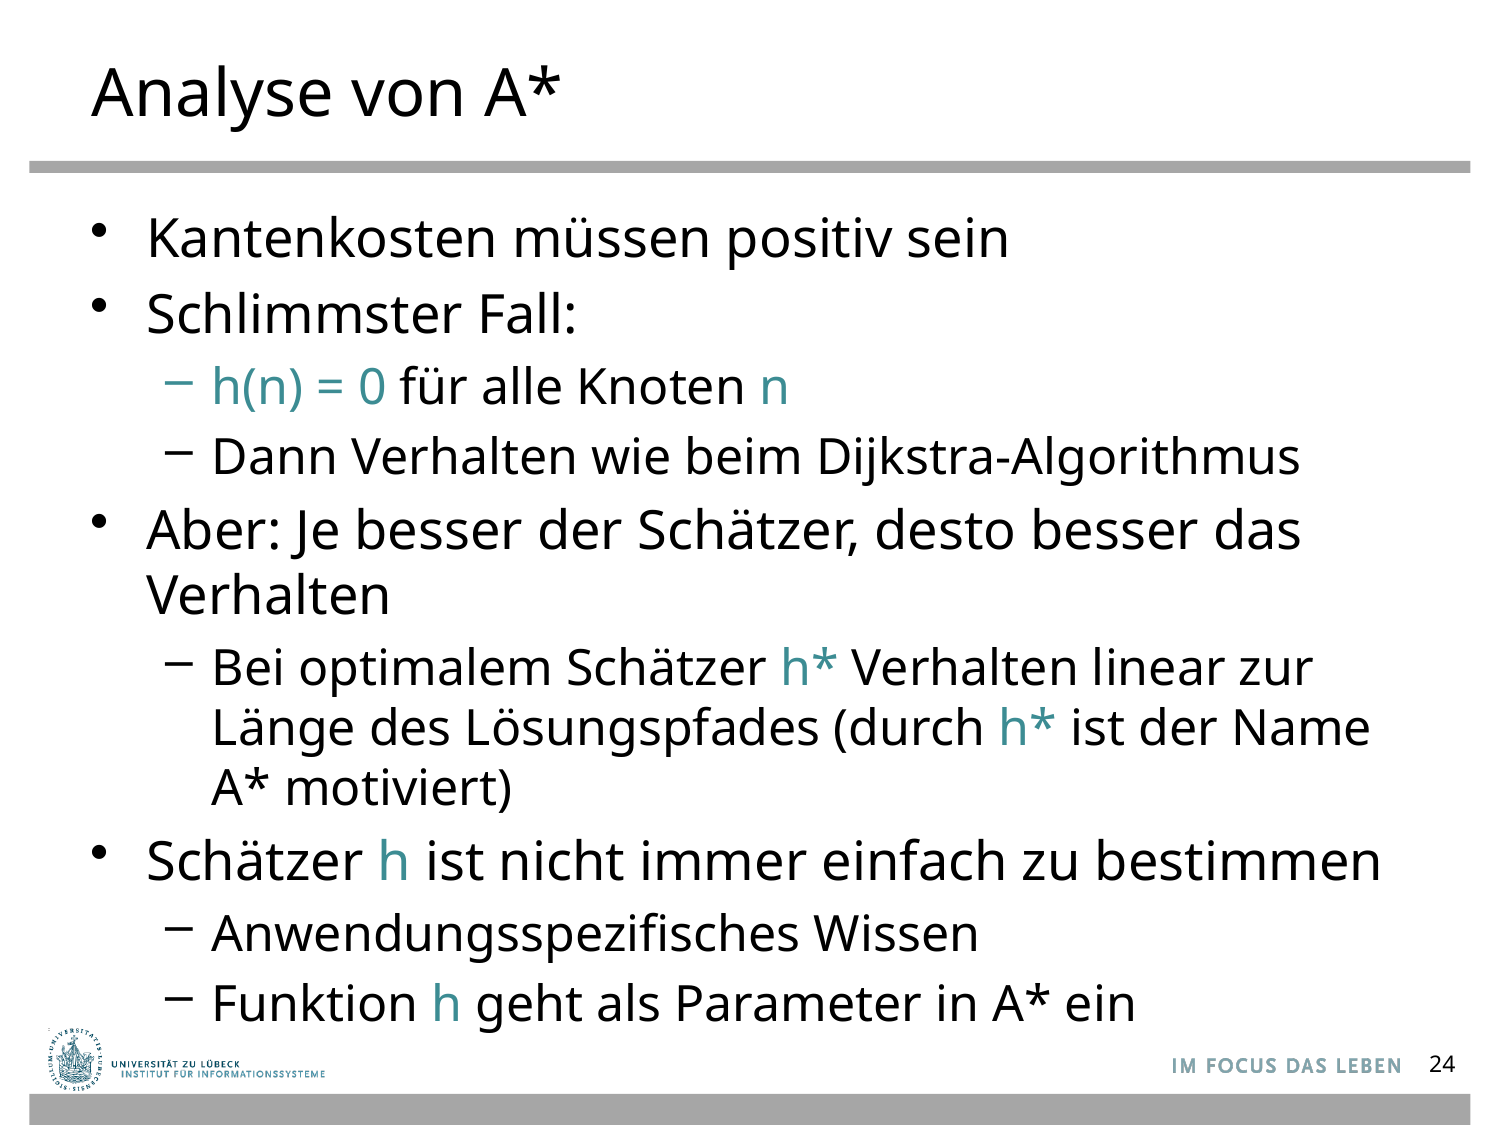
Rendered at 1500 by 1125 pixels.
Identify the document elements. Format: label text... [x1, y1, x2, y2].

slide_number 24 [1305, 1050, 1471, 1083]
picture [1173, 1058, 1305, 1073]
title Analyse von A* [76, 42, 1427, 126]
list Kantenkosten müssen positiv sein Schlimmster Fall: h(n) = 0 für alle Knoten n Dann Verhalten wie beim Dijkstra-Algorithmus Aber: Je besser der Schätzer, desto besser das Verhalten Bei optimalem Schätzer h* Verhalten linear zur Länge des Lösungspfades (durch h* ist der Name A* motiviert) Schätzer h ist nicht immer einfach zu bestimmen Anwendungsspezifisches Wissen Funktion h geht als Parameter in A* ein [75, 196, 1425, 1012]
